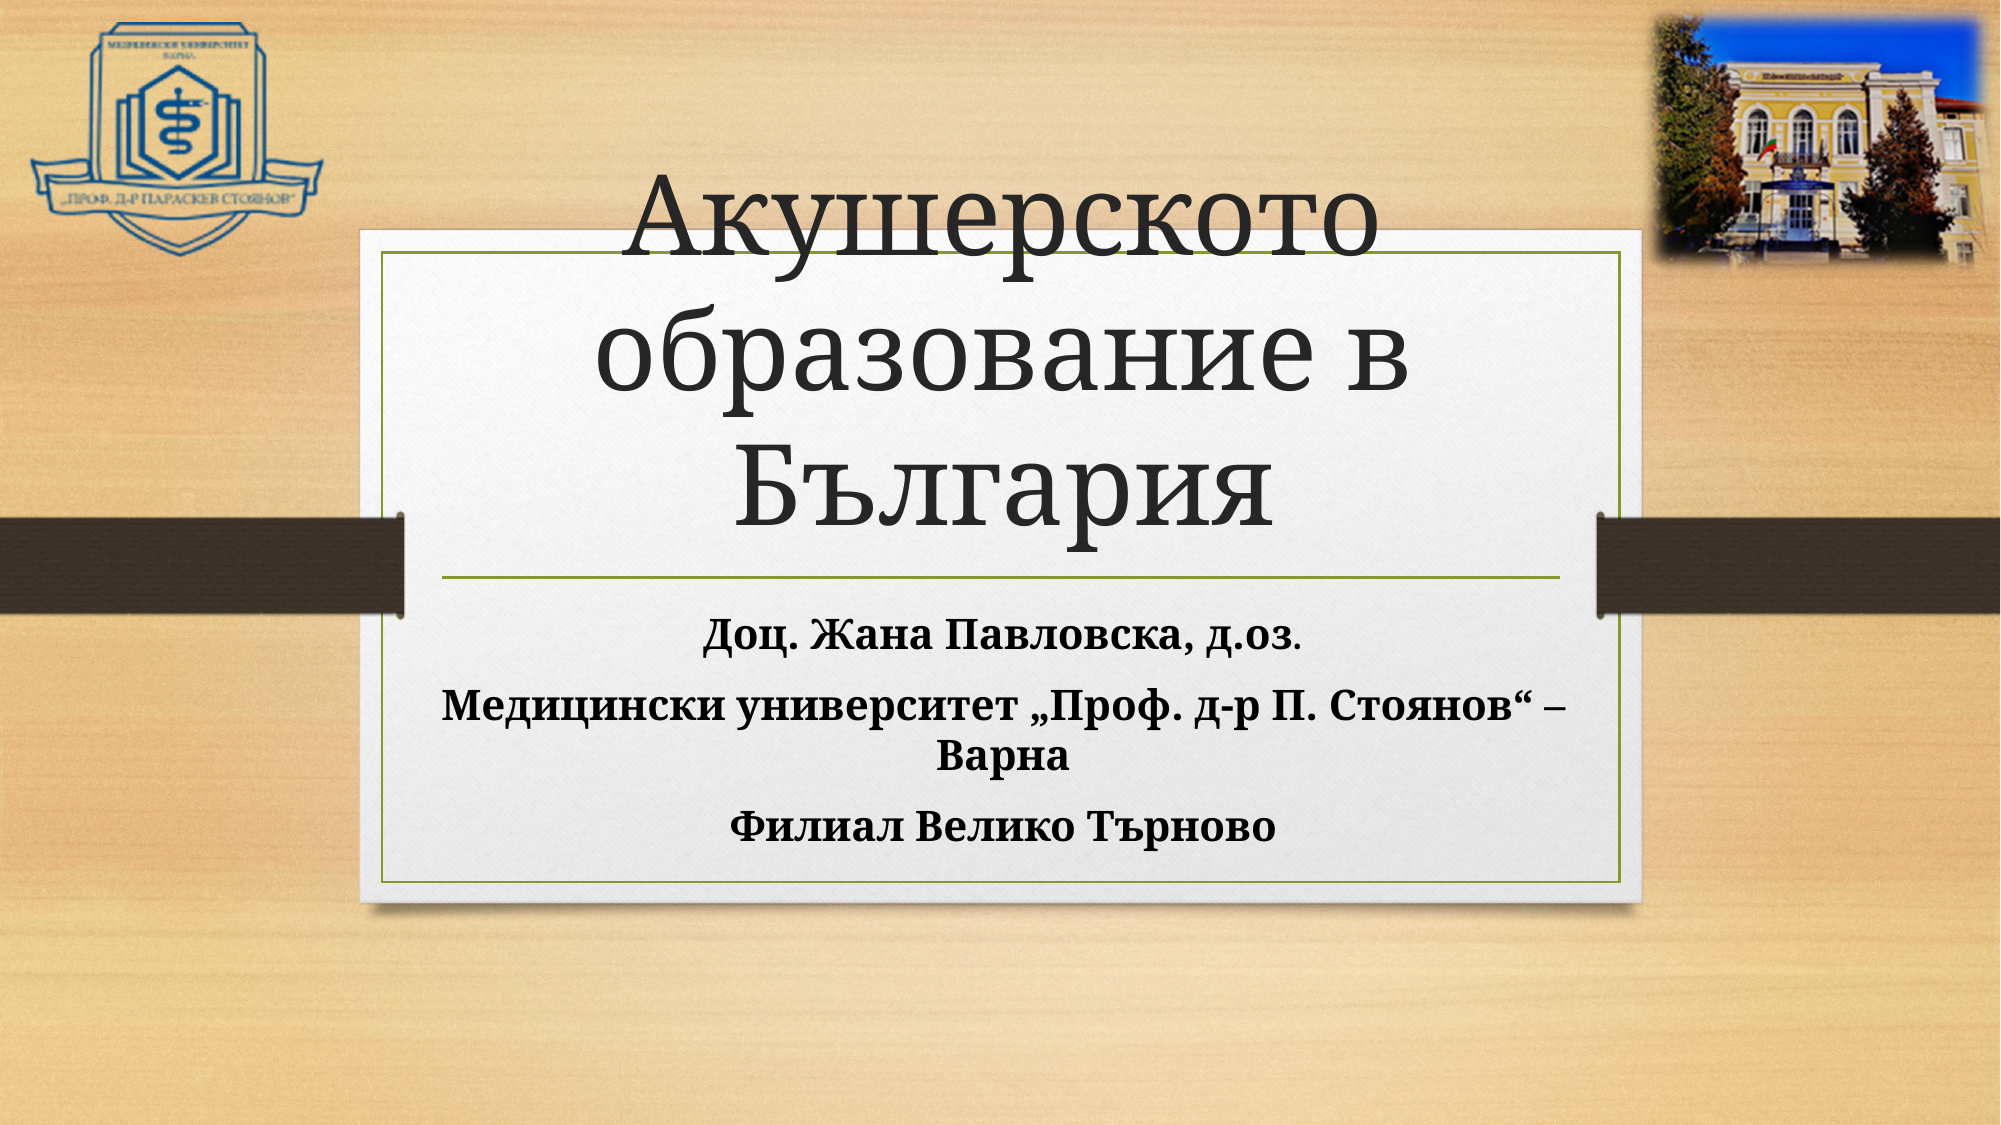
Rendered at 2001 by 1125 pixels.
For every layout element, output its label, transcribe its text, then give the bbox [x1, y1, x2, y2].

picture [0, 0, 2001, 1125]
subtitle Доц. Жана Павловска, д.оз. Медицински университет „Проф. д-р П. Стоянов“ – Варна Филиал Велико Търново [389, 600, 1618, 858]
title Акушерското образование в България [389, 306, 1618, 556]
